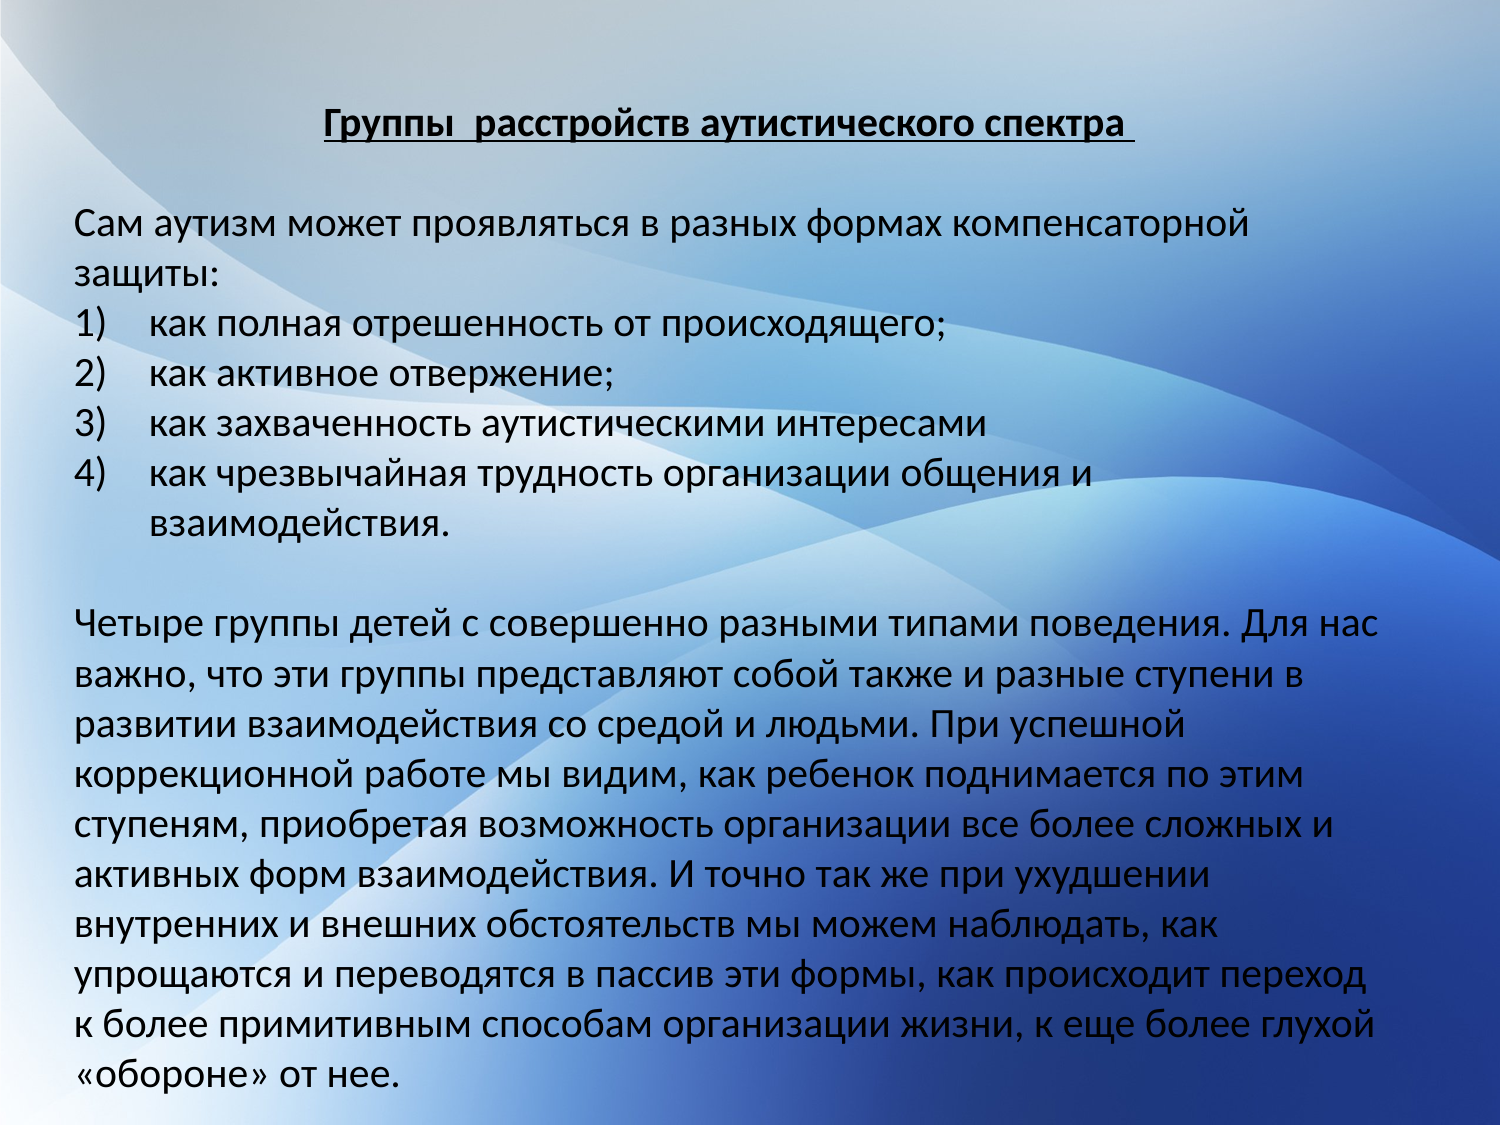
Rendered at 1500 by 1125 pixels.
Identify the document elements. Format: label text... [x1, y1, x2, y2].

picture [0, 0, 1500, 1125]
text_box Группы расстройств аутистического спектра Сам аутизм может проявляться в разных формах компенсаторной защиты: как полная отрешенность от происходящего; как активное отвержение; как захваченность аутистическими интересами как чрезвычайная трудность организации общения и взаимодействия. Четыре группы детей с совершенно разными типами поведения. Для нас важно, что эти группы представляют собой также и разные ступени в развитии взаимодействия со средой и людьми. При успешной коррекционной работе мы видим, как ребенок поднимается по этим ступеням, приобретая возможность организации все более сложных и активных форм взаимодействия. И точно так же при ухудшении внутренних и внешних обстоятельств мы можем наблюдать, как упрощаются и переводятся в пассив эти формы, как происходит переход к более примитивным способам организации жизни, к еще более глухой «обороне» от нее. [58, 42, 1400, 1125]
